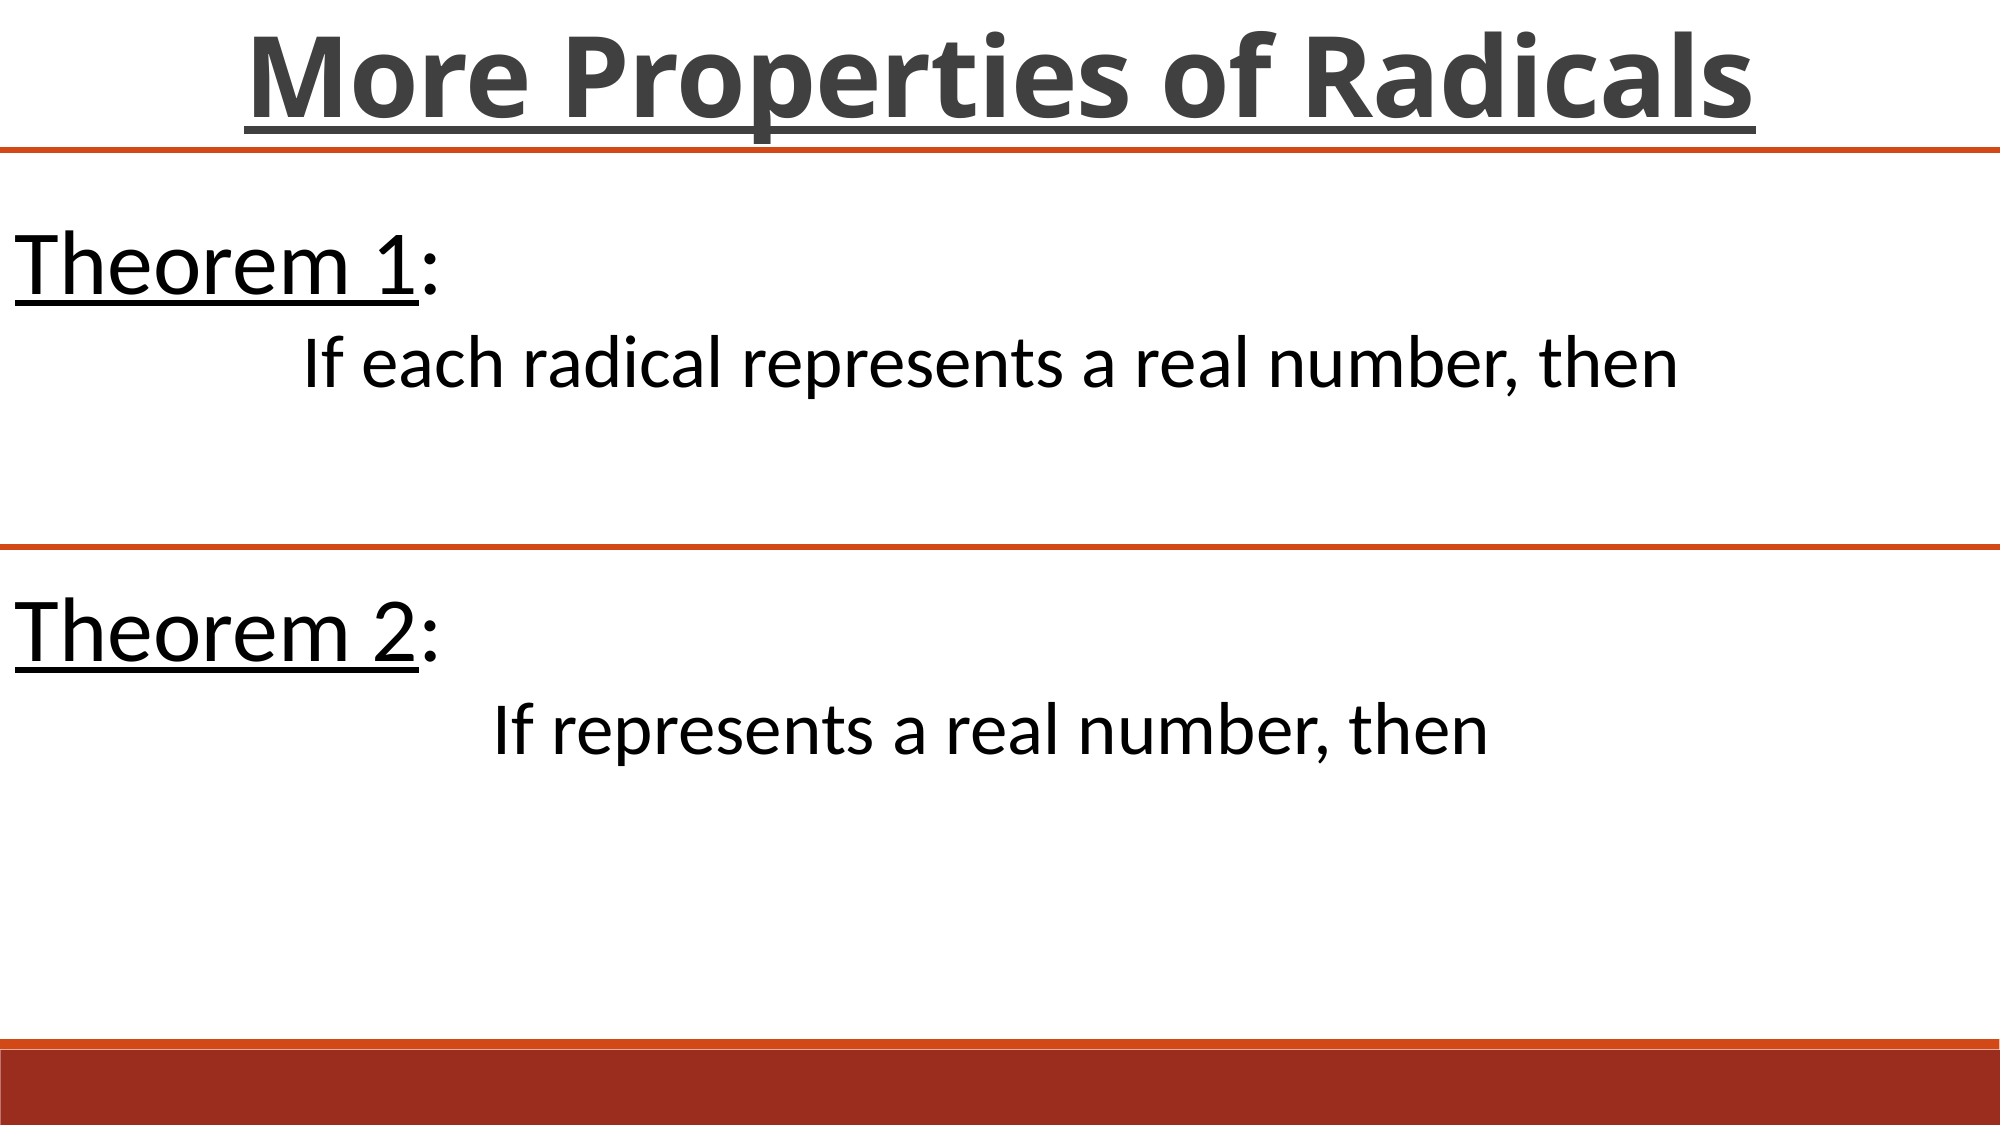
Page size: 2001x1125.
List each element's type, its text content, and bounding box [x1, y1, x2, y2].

text_box More Properties of Radicals [0, 8, 2000, 148]
text_box [376, 160, 407, 287]
